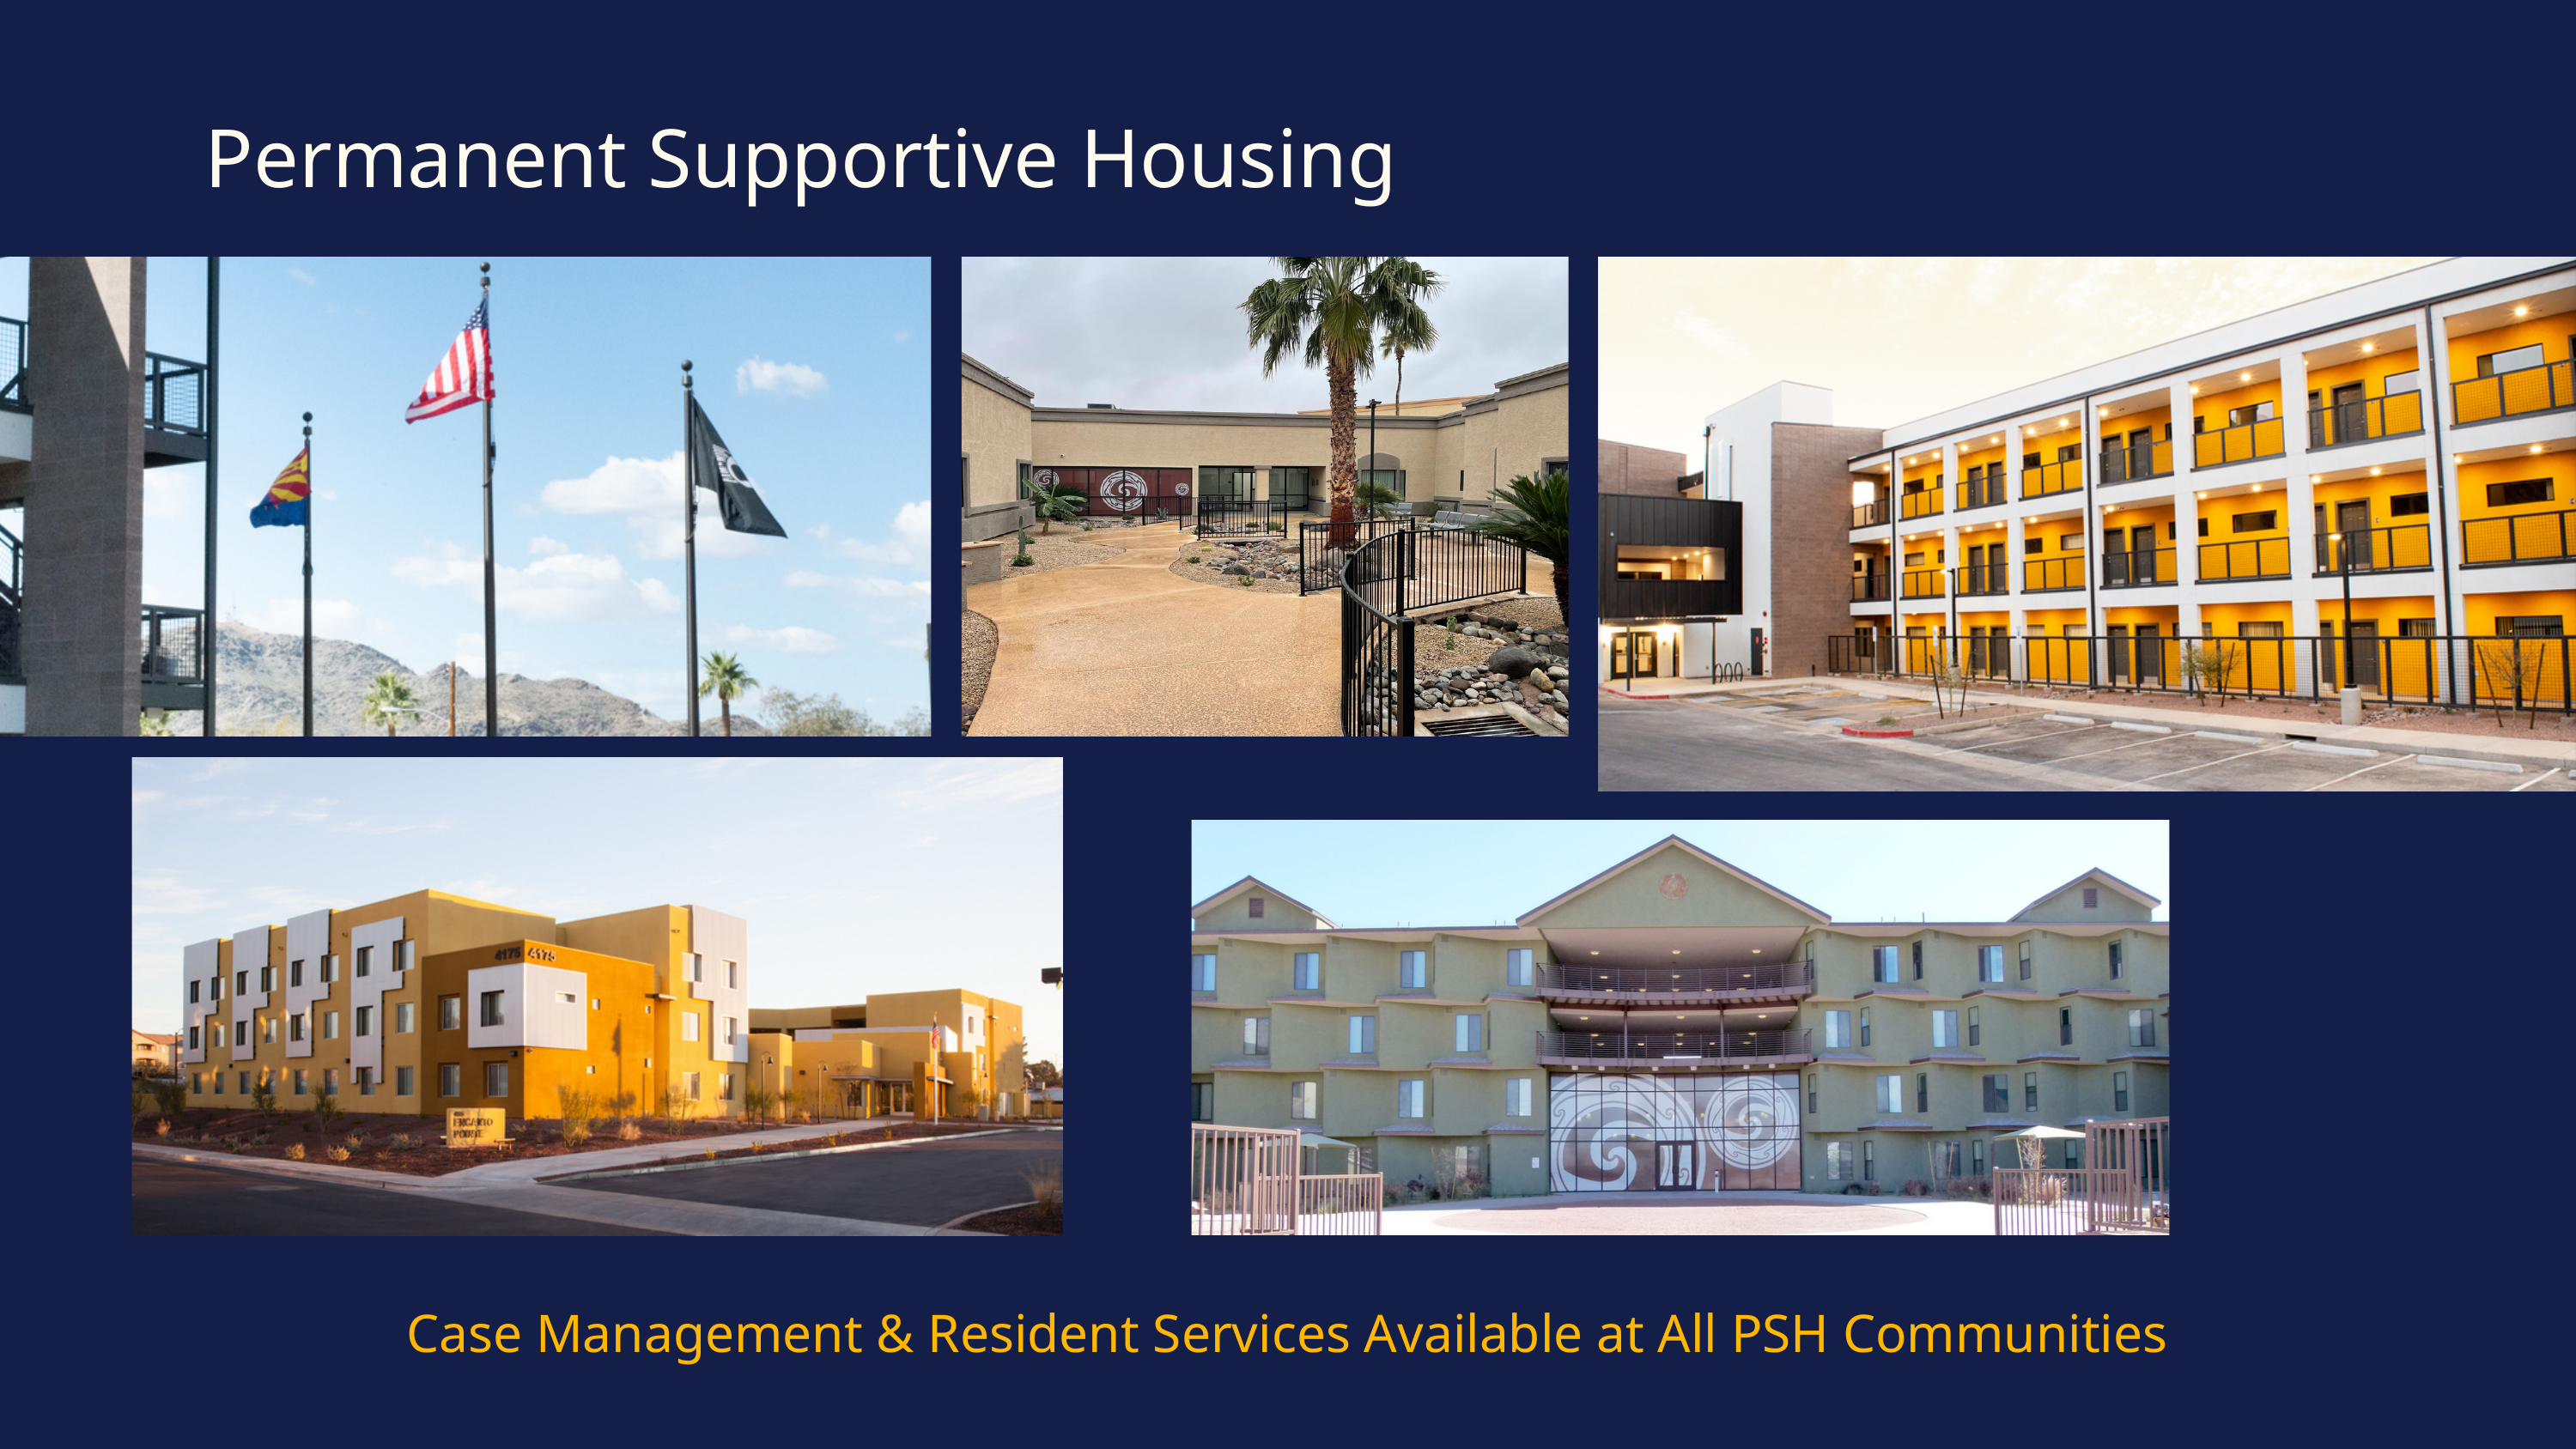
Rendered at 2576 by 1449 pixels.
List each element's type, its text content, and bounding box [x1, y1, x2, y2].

text_box [1598, 257, 2576, 791]
text_box [131, 757, 1063, 1237]
text_box Case Management & Resident Services Available at All PSH Communities [144, 1289, 2432, 1363]
text_box [1191, 820, 2170, 1235]
text_box [0, 257, 932, 737]
text_box Permanent Supportive Housing [204, 111, 1921, 203]
text_box [961, 257, 1569, 737]
